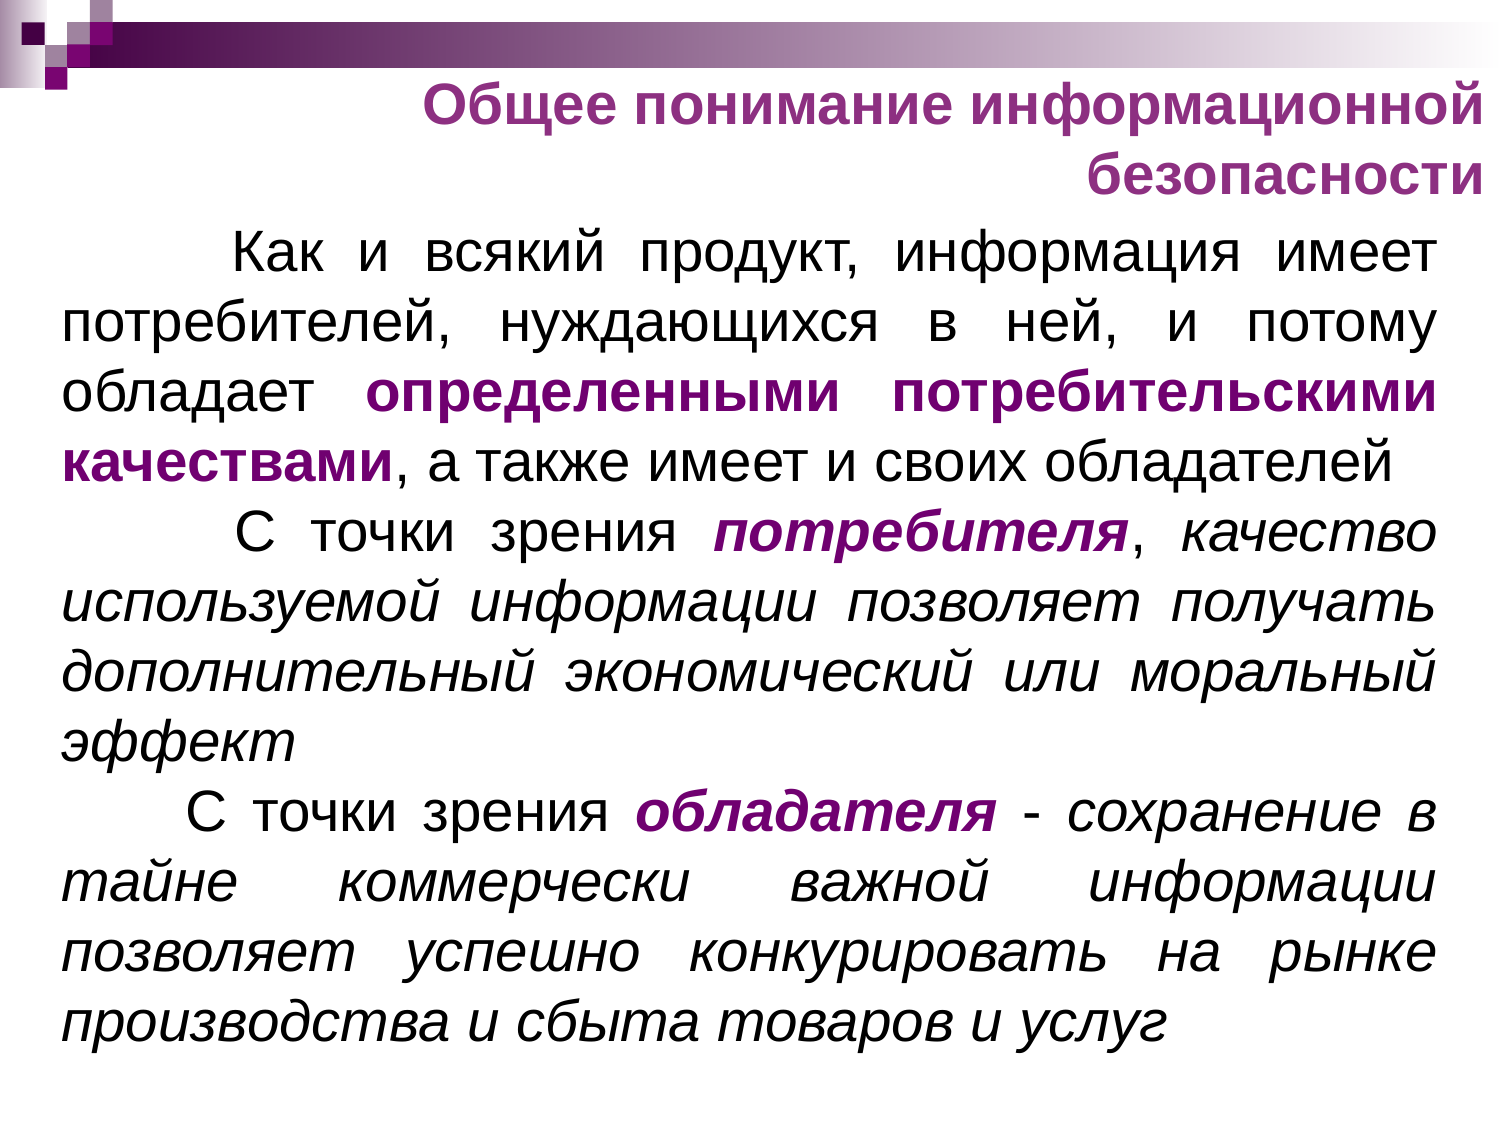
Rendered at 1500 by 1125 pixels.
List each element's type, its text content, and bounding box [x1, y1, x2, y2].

text_box Как и всякий продукт, информация имеет потребителей, нуждающихся в ней, и потому обладает определенными потребительскими качествами, а также имеет и своих обладателей С точки зрения потребителя, качество используемой информации позволяет получать дополнительный экономический или моральный эффект С точки зрения обладателя - сохранение в тайне коммерчески важной информации позволяет успешно конкурировать на рынке производства и сбыта товаров и услуг [46, 175, 1454, 1061]
text_box Общее понимание информационной безопасности [0, 58, 1500, 214]
